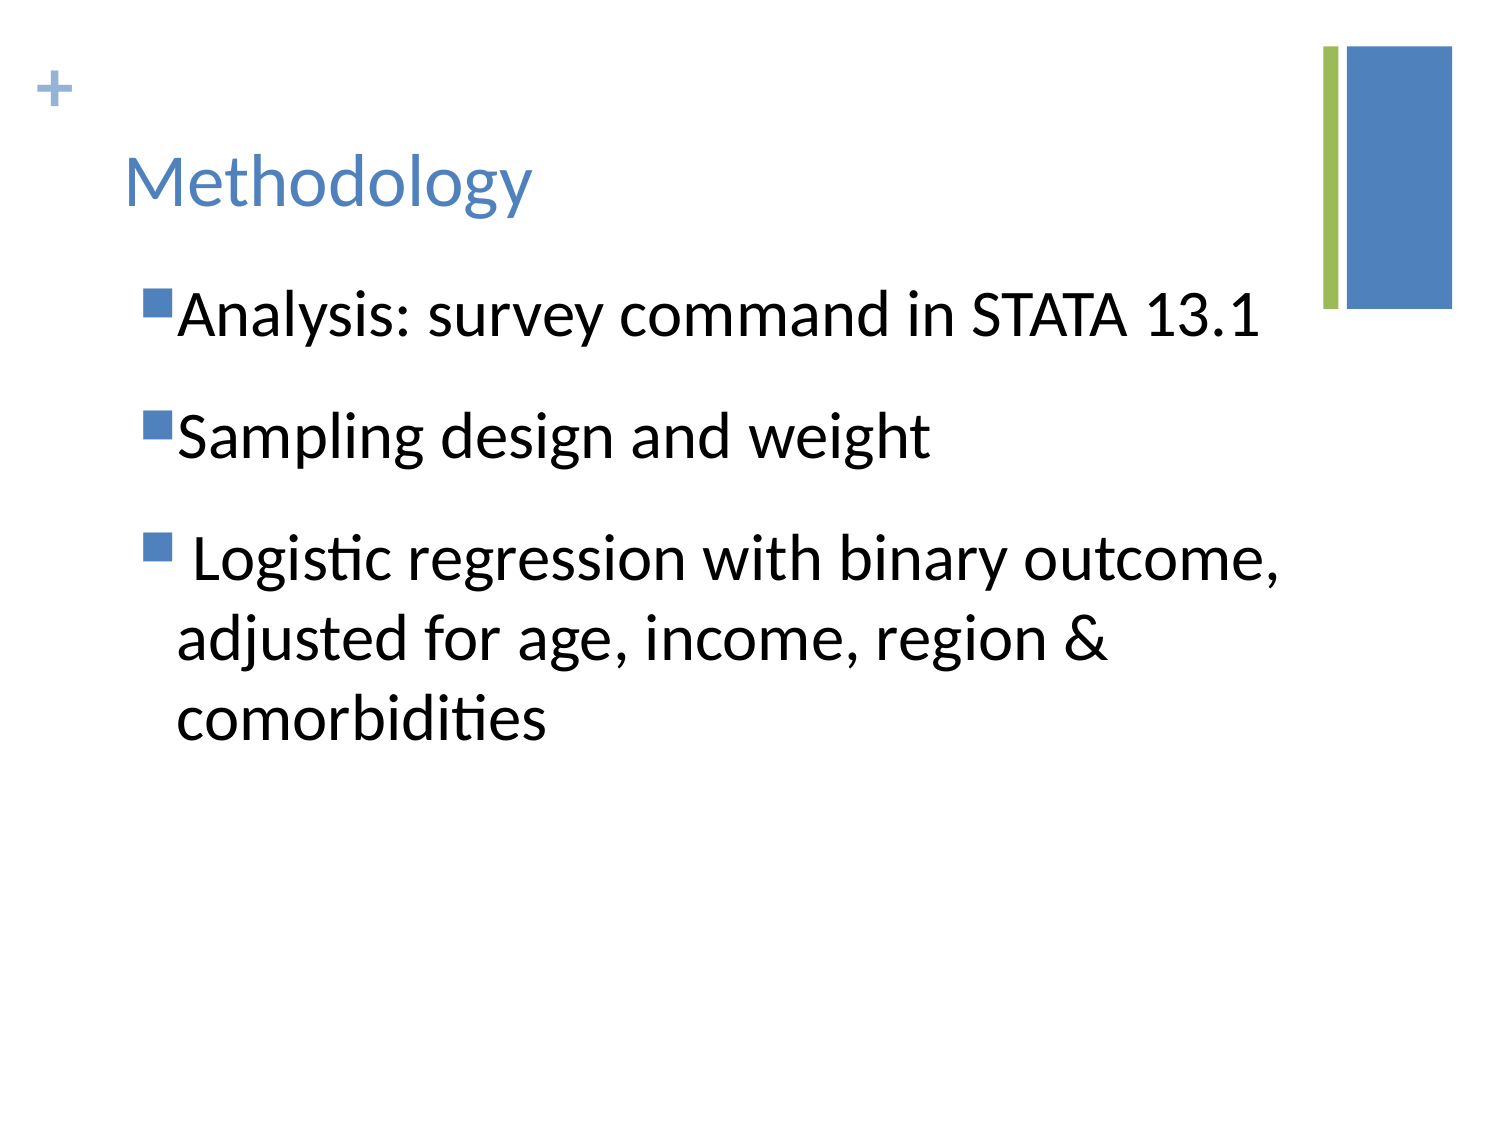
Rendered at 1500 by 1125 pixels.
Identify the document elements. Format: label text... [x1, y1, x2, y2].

list Analysis: survey command in STATA 13.1 Sampling design and weight Logistic regression with binary outcome, adjusted for age, income, region & comorbidities [124, 262, 1322, 1005]
title Methodology [108, 124, 1322, 263]
